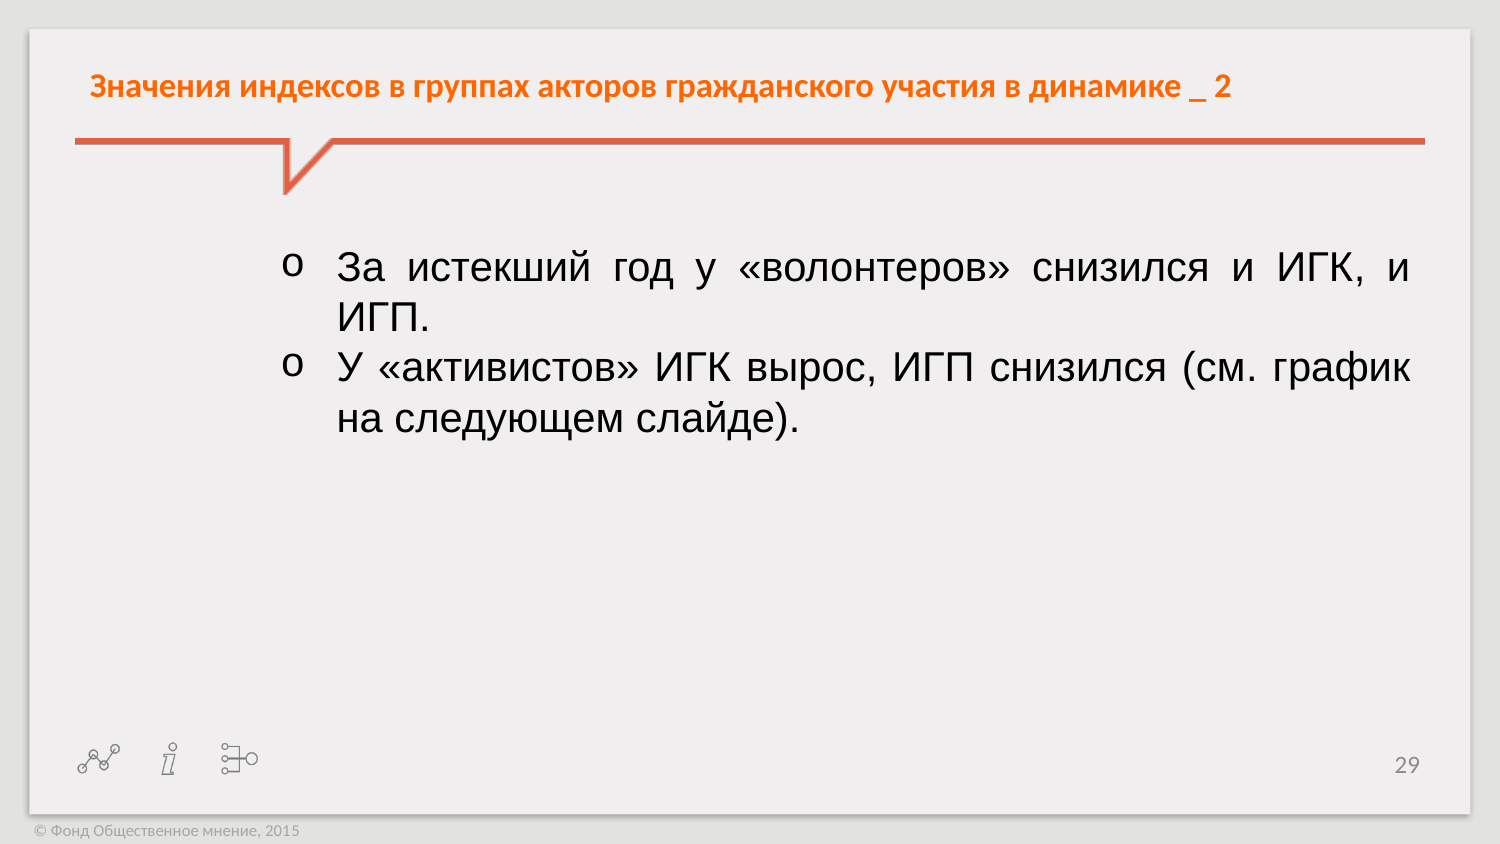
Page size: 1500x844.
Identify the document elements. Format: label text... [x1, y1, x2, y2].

subtitle За истекший год у «волонтеров» снизился и ИГК, и ИГП. У «активистов» ИГК вырос, ИГП снизился (см. график на следующем слайде). [265, 232, 1425, 844]
text_box Значения индексов в группах акторов гражданского участия в динамике _ 2 [75, 55, 1459, 141]
